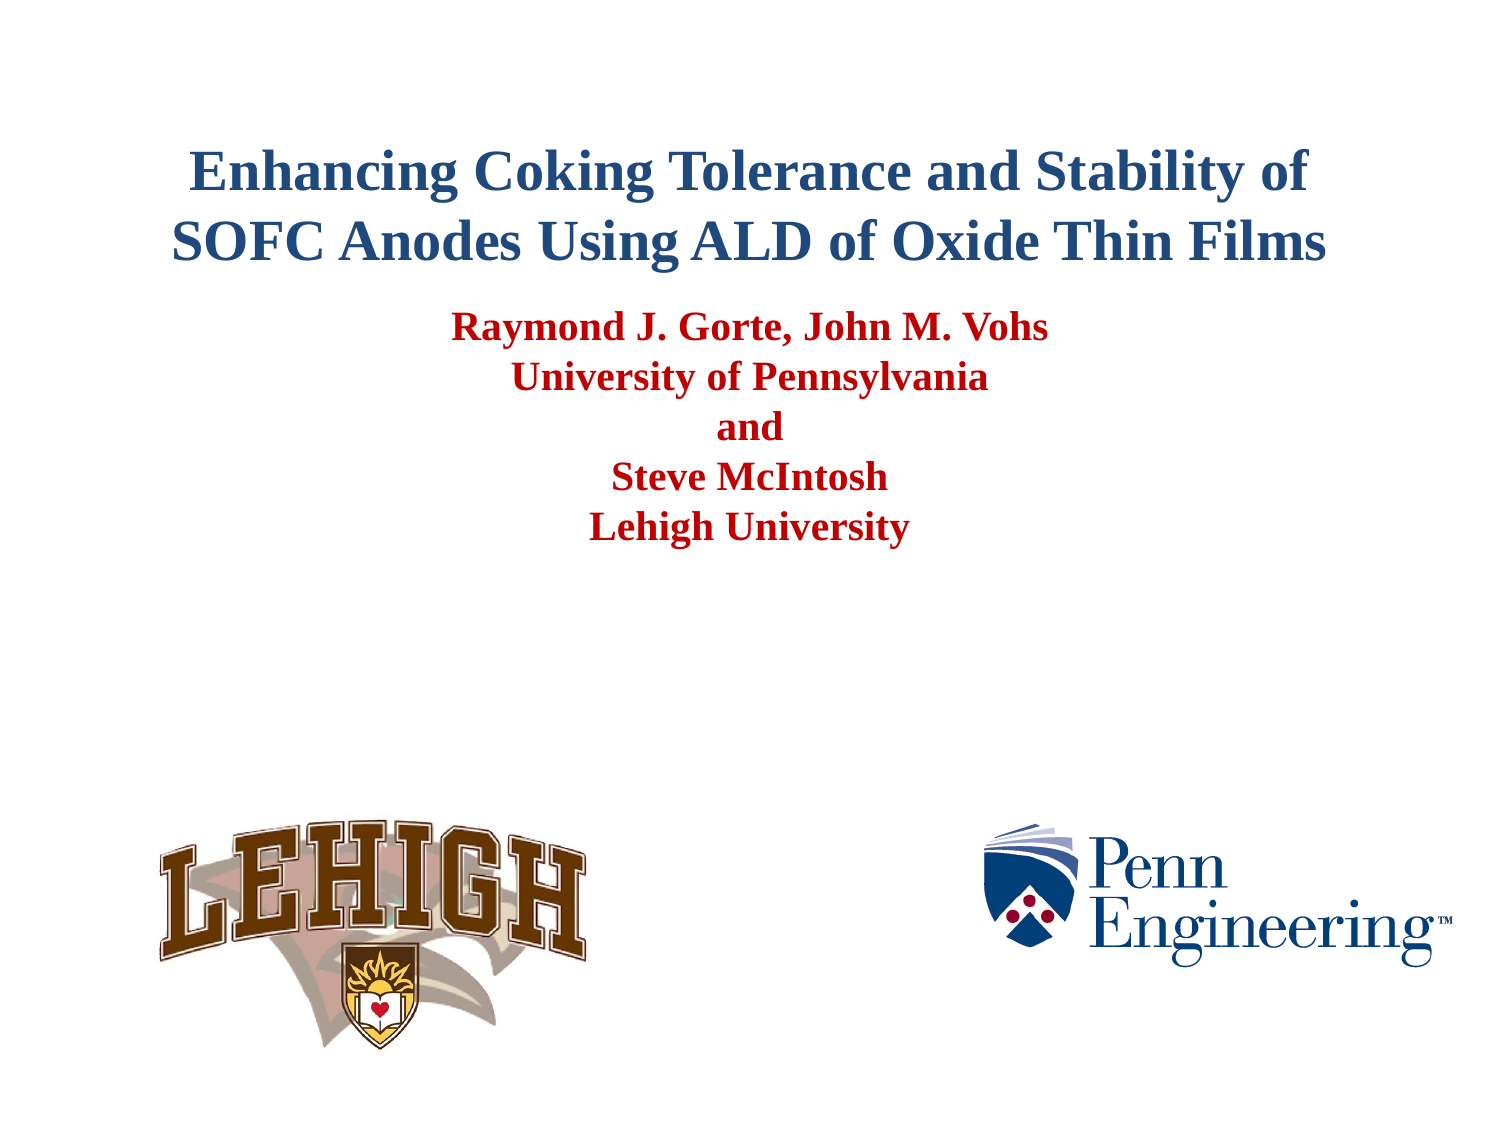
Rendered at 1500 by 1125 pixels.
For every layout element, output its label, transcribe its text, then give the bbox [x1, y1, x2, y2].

text_box Enhancing Coking Tolerance and Stability of SOFC Anodes Using ALD of Oxide Thin Films Raymond J. Gorte, John M. Vohs University of Pennsylvania and Steve McIntosh Lehigh University [99, 124, 1400, 606]
picture [962, 814, 1467, 980]
picture [137, 814, 609, 1068]
